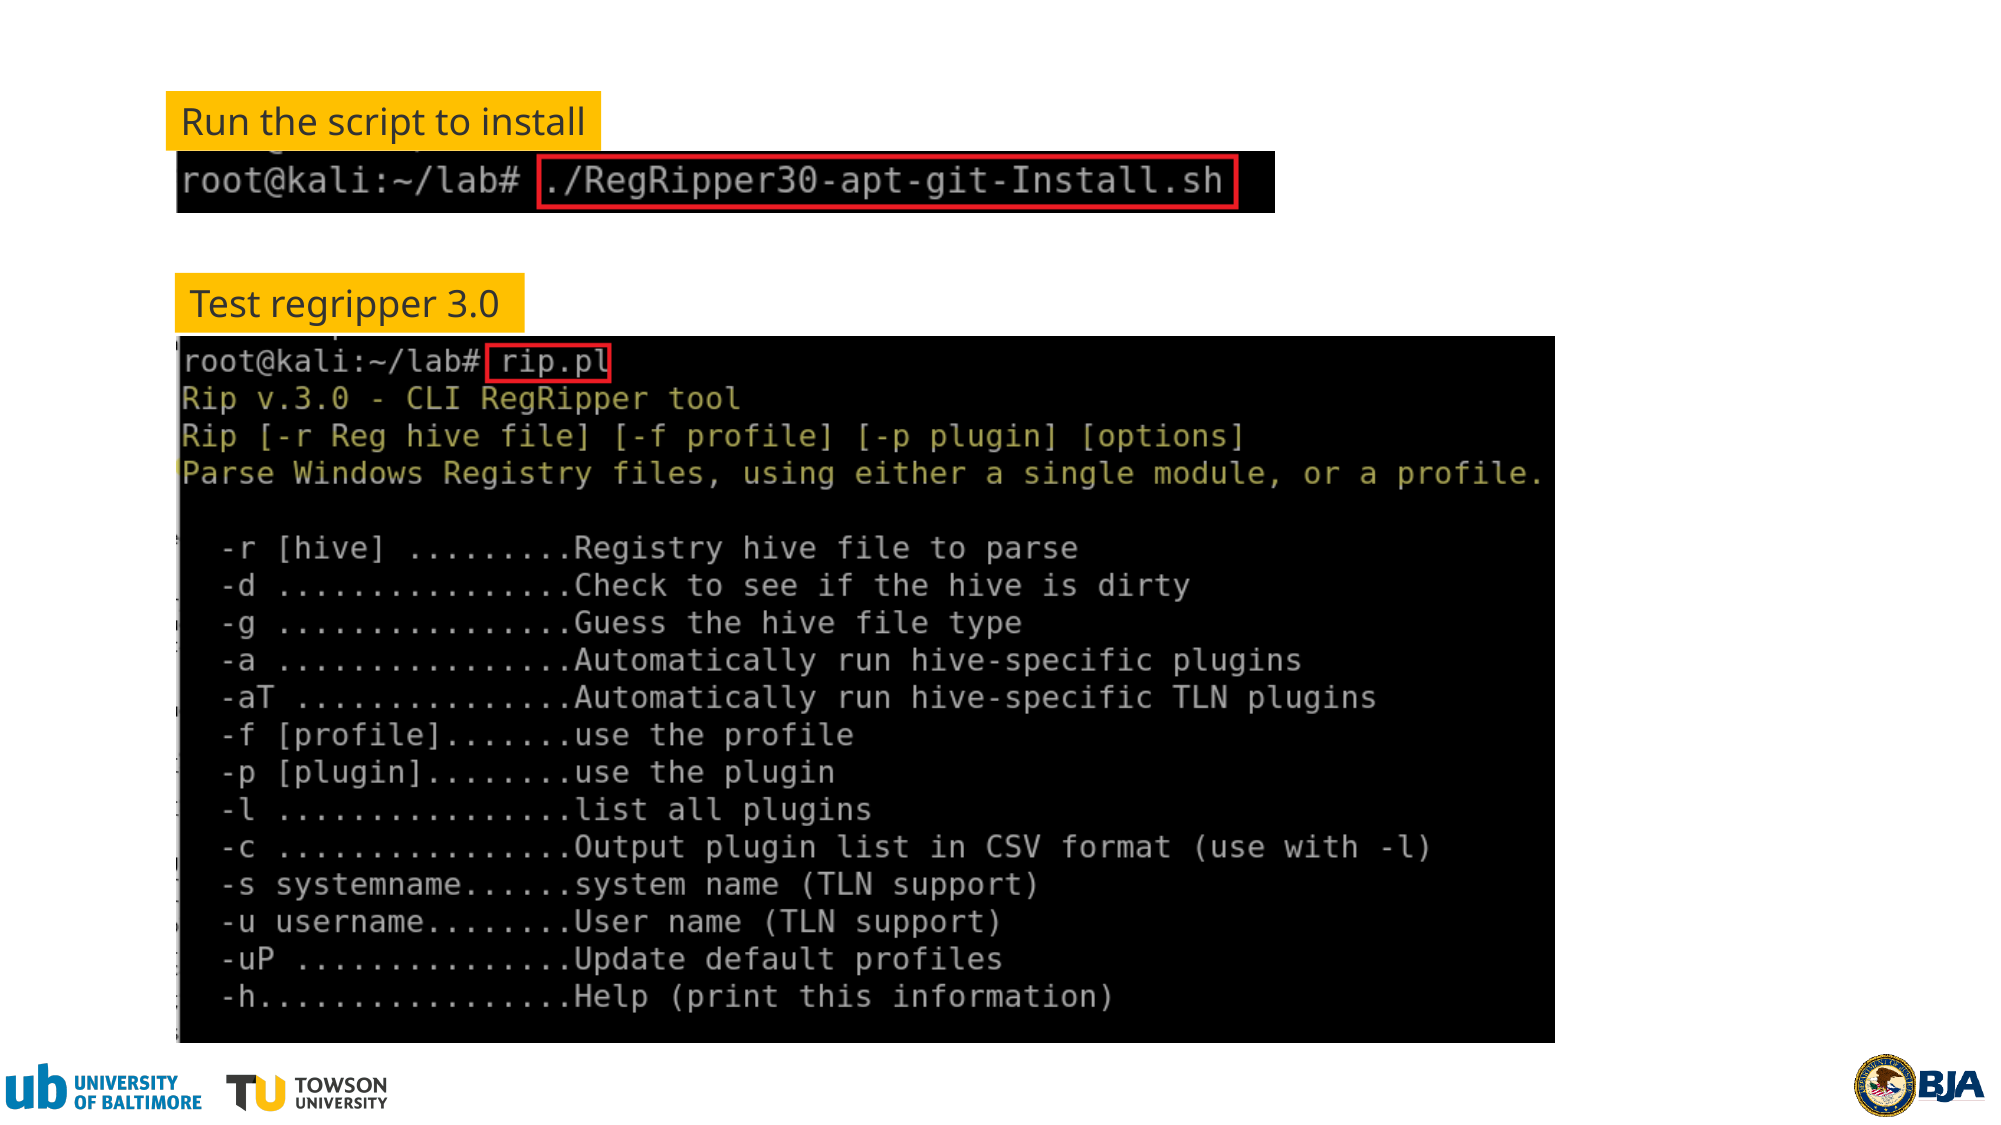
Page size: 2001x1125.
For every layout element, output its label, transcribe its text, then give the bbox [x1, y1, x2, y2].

picture [176, 151, 1275, 213]
picture [0, 336, 1555, 1125]
text_box Test regripper 3.0 [174, 272, 525, 333]
text_box Run the script to install [165, 91, 602, 151]
picture [1854, 1054, 1986, 1117]
